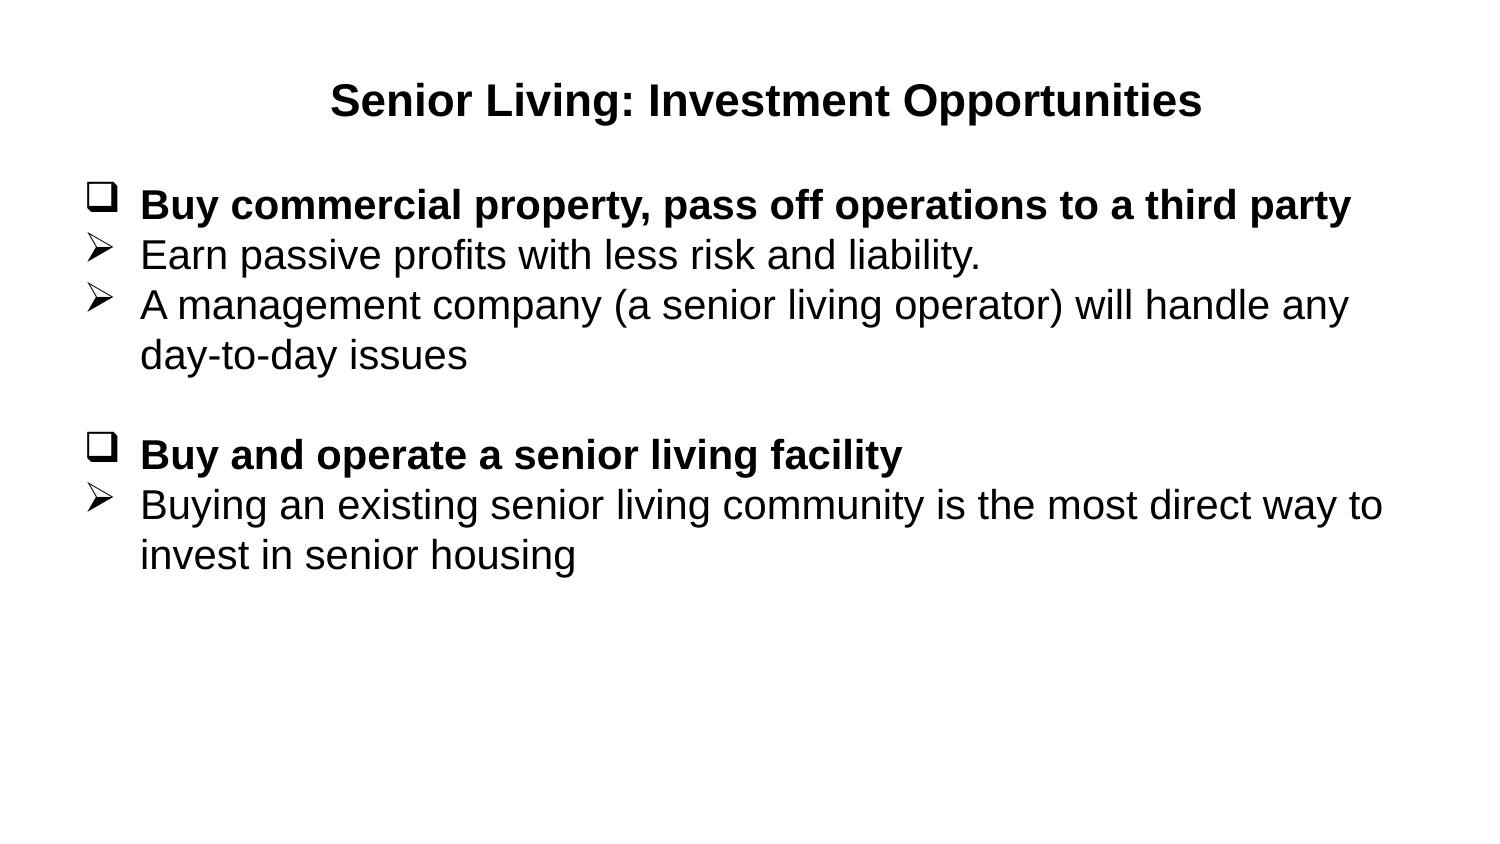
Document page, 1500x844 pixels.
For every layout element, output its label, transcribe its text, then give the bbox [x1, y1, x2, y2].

text_box Buy commercial property, pass off operations to a third party Earn passive profits with less risk and liability. A management company (a senior living operator) will handle any day-to-day issues Buy and operate a senior living facility Buying an existing senior living community is the most direct way to invest in senior housing [69, 170, 1438, 844]
text_box Senior Living: Investment Opportunities [315, 63, 1225, 134]
